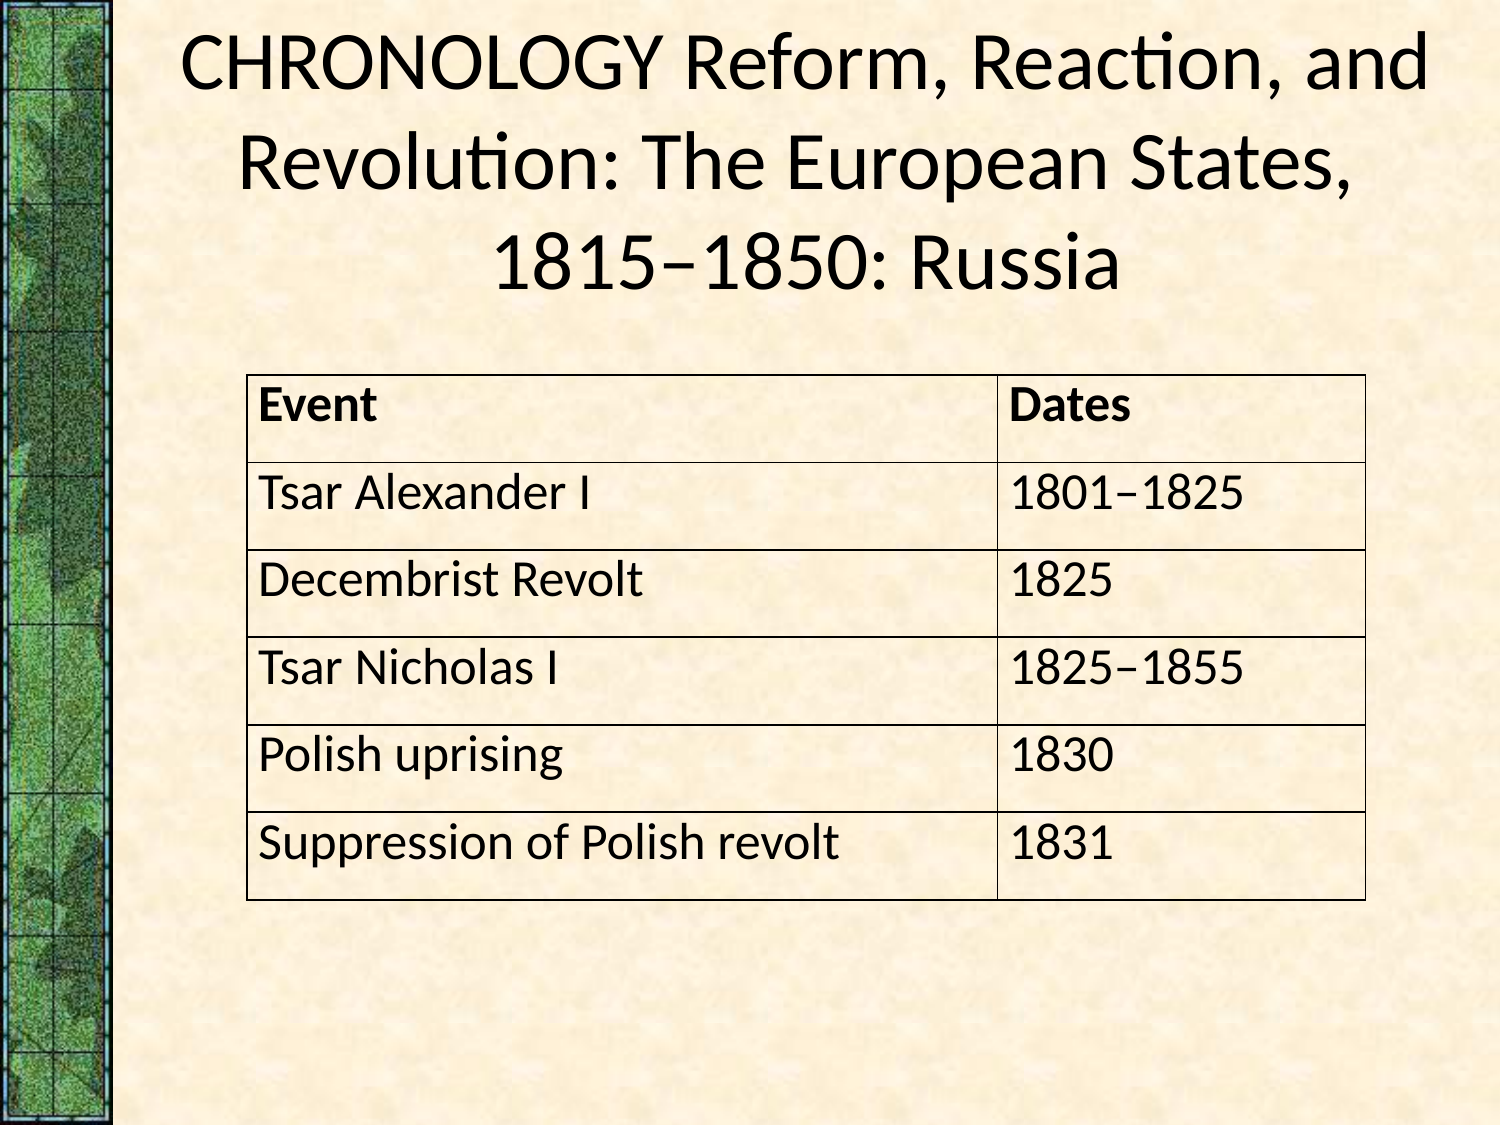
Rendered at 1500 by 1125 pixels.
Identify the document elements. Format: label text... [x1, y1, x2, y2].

table_cell 1831 [998, 813, 1365, 899]
table_cell Polish uprising [248, 726, 997, 811]
table_cell 1825 [998, 551, 1365, 636]
table_header Dates [998, 376, 1365, 462]
table_cell 1825–1855 [998, 638, 1365, 724]
table_header Event [248, 376, 997, 462]
table_cell 1830 [998, 726, 1365, 811]
table_cell 1801–1825 [998, 463, 1365, 549]
picture [0, 0, 1500, 1125]
table_cell Tsar Nicholas I [248, 638, 997, 724]
title CHRONOLOGY Reform, Reaction, and Revolution: The European States, 1815–1850: Russia [112, 125, 1500, 188]
table_cell Tsar Alexander I [248, 463, 997, 549]
table_cell Decembrist Revolt [248, 551, 997, 636]
table_cell Suppression of Polish revolt [248, 813, 997, 899]
